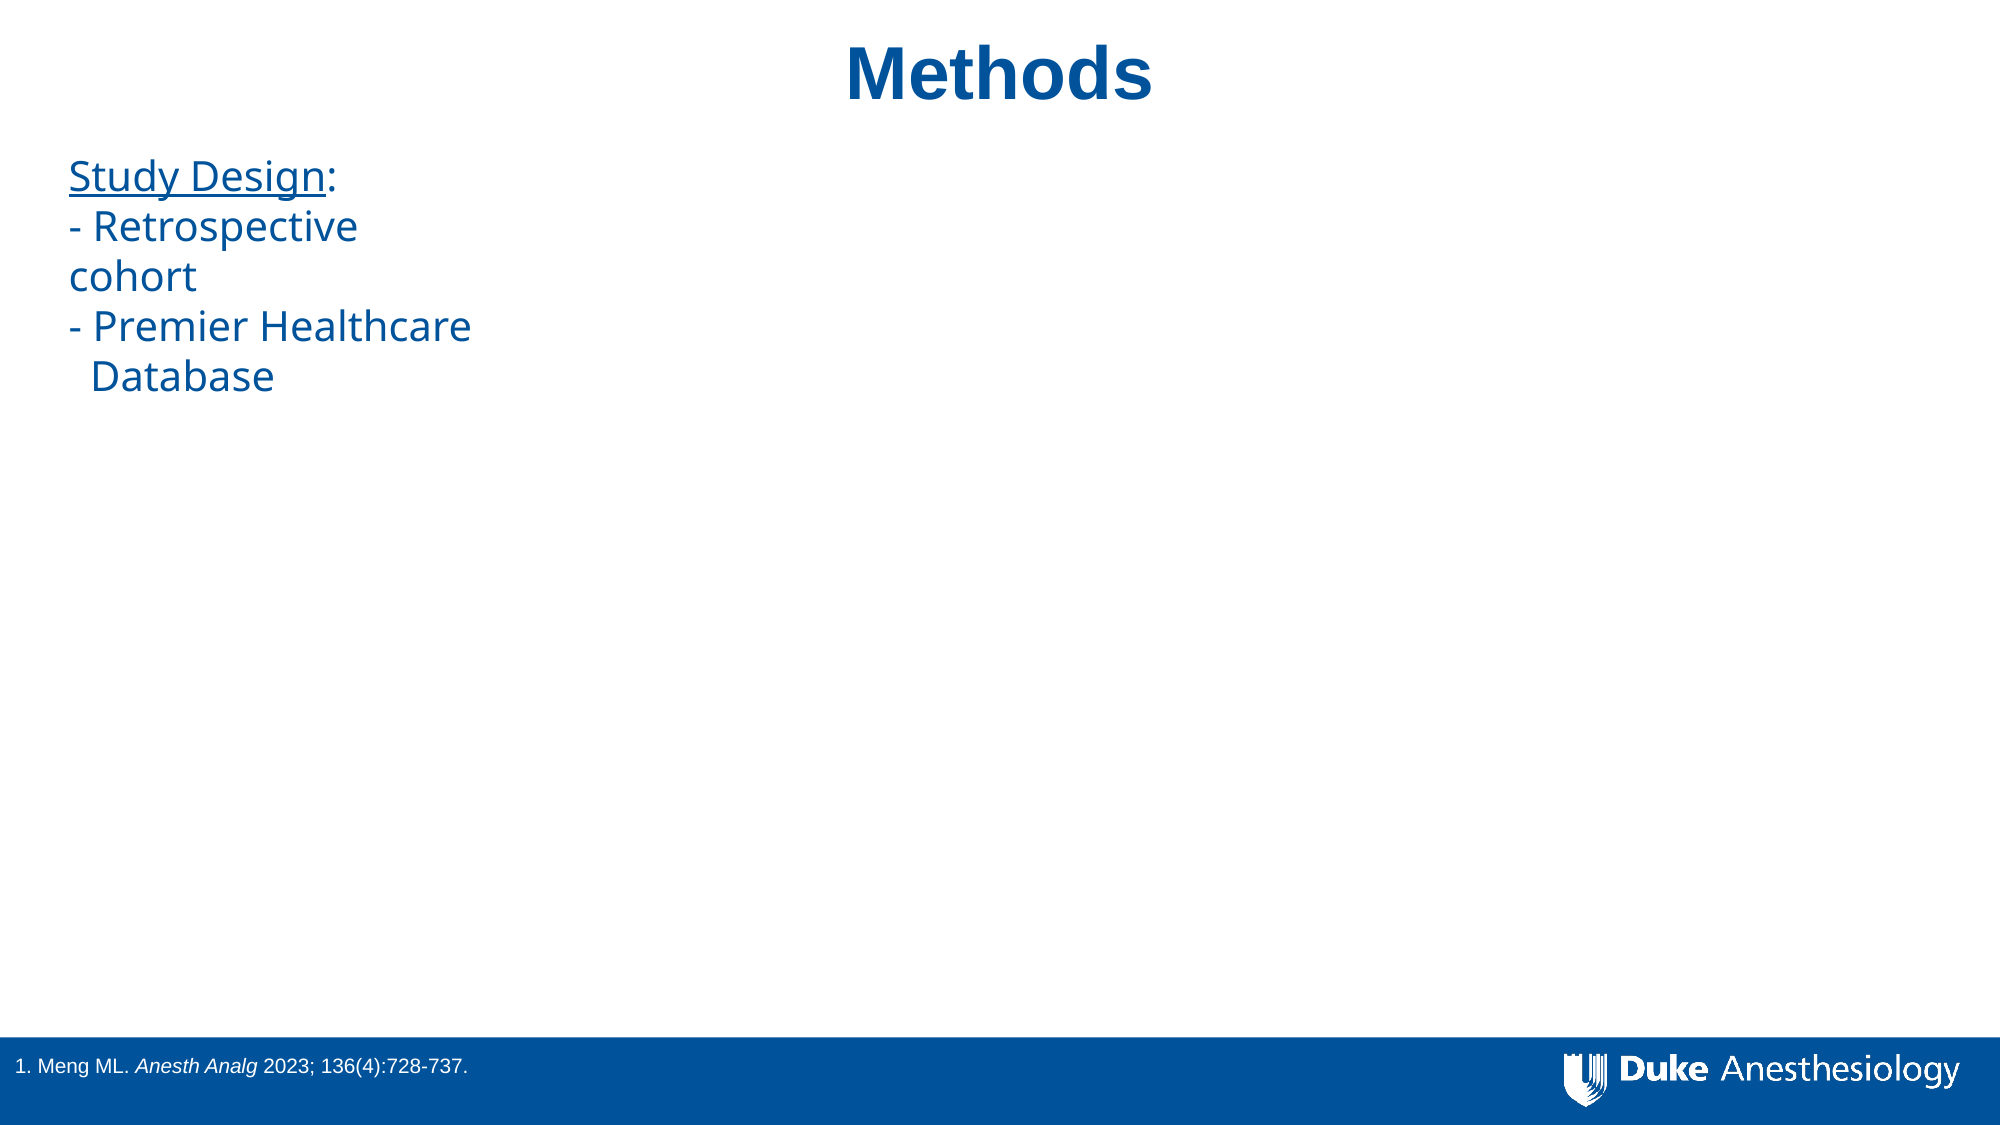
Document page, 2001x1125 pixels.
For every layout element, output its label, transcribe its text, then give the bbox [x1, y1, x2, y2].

text_box Methods [83, 0, 1917, 164]
text_box Study Design: - Retrospective cohort - Premier Healthcare Database [37, 125, 507, 424]
picture [1559, 1049, 1963, 1110]
text_box 1. Meng ML. Anesth Analg 2023; 136(4):728-737. [0, 1045, 1515, 1086]
